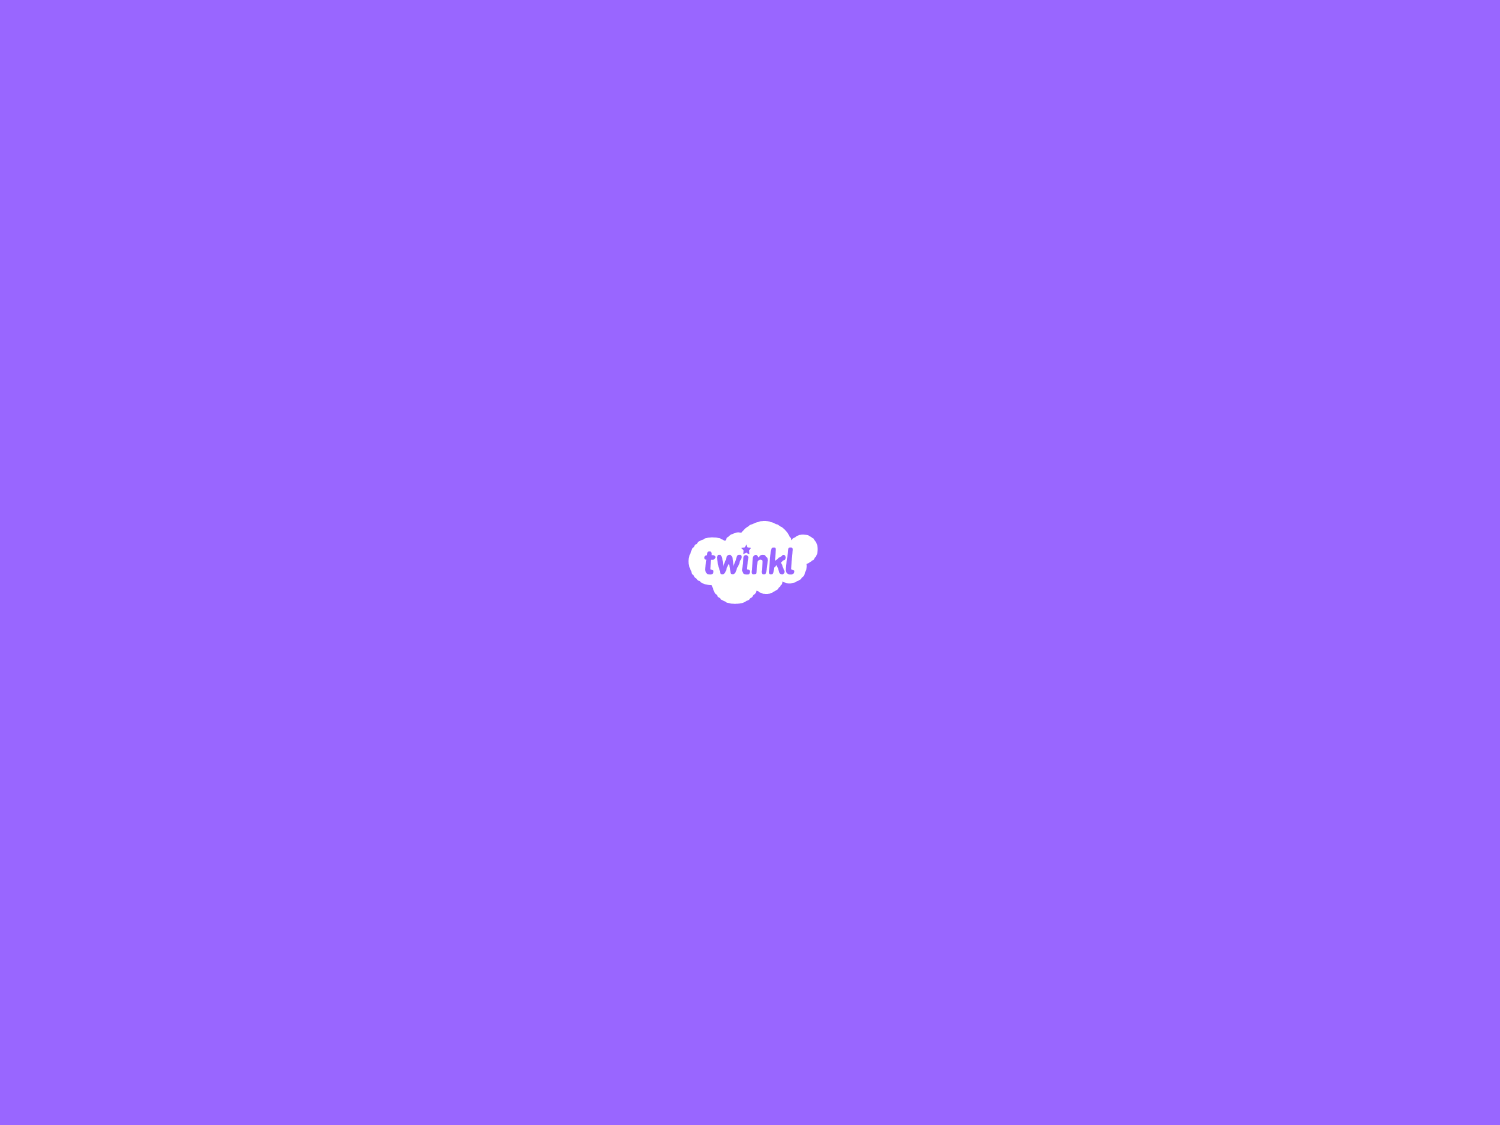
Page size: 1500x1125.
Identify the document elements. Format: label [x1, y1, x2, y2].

picture [688, 521, 818, 604]
